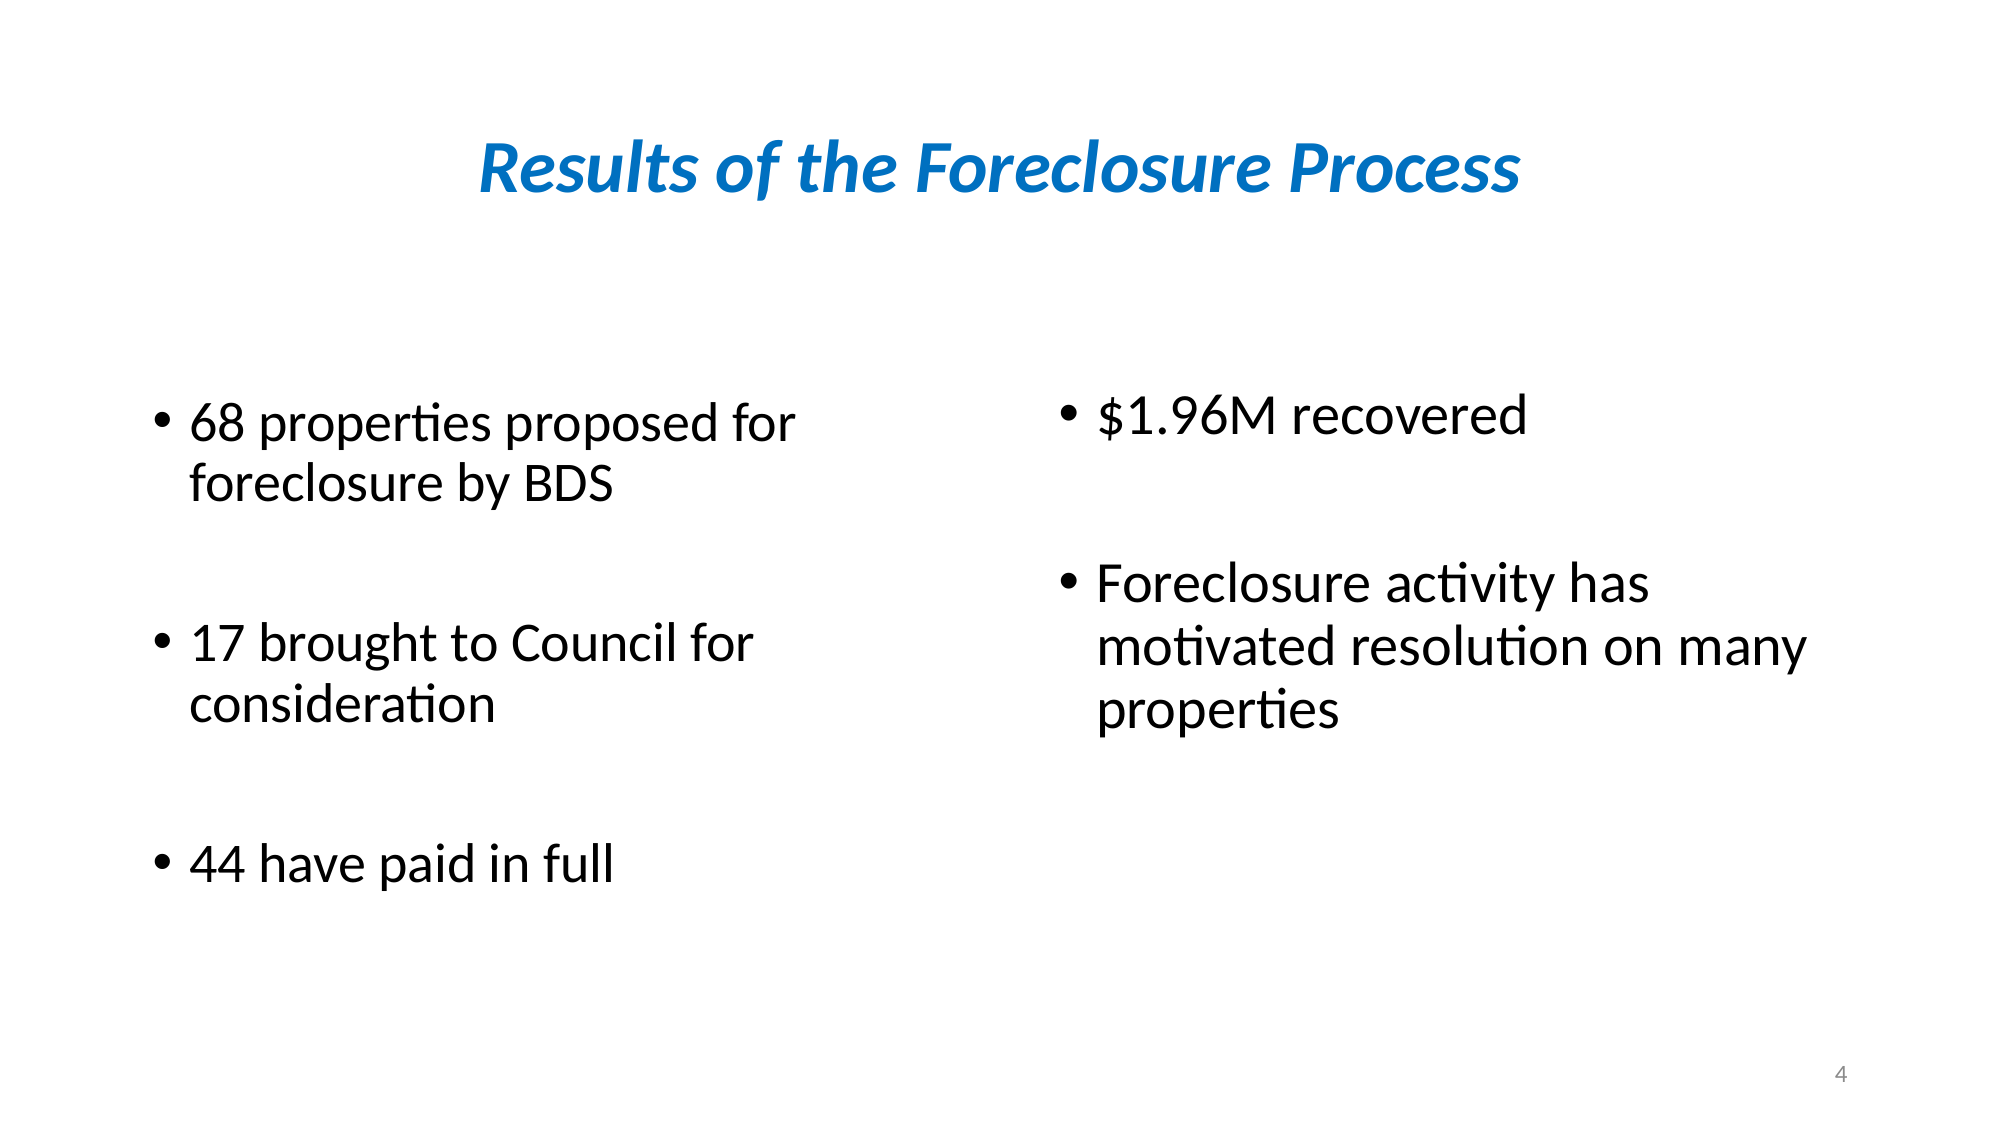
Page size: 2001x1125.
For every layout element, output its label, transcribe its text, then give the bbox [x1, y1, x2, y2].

list $1.96M recovered Foreclosure activity has motivated resolution on many properties [1043, 286, 1894, 891]
title Results of the Foreclosure Process [137, 59, 1863, 278]
slide_number 4 [1412, 1042, 1863, 1103]
list 68 properties proposed for foreclosure by BDS 17 brought to Council for consideration 44 have paid in full [137, 298, 1044, 903]
